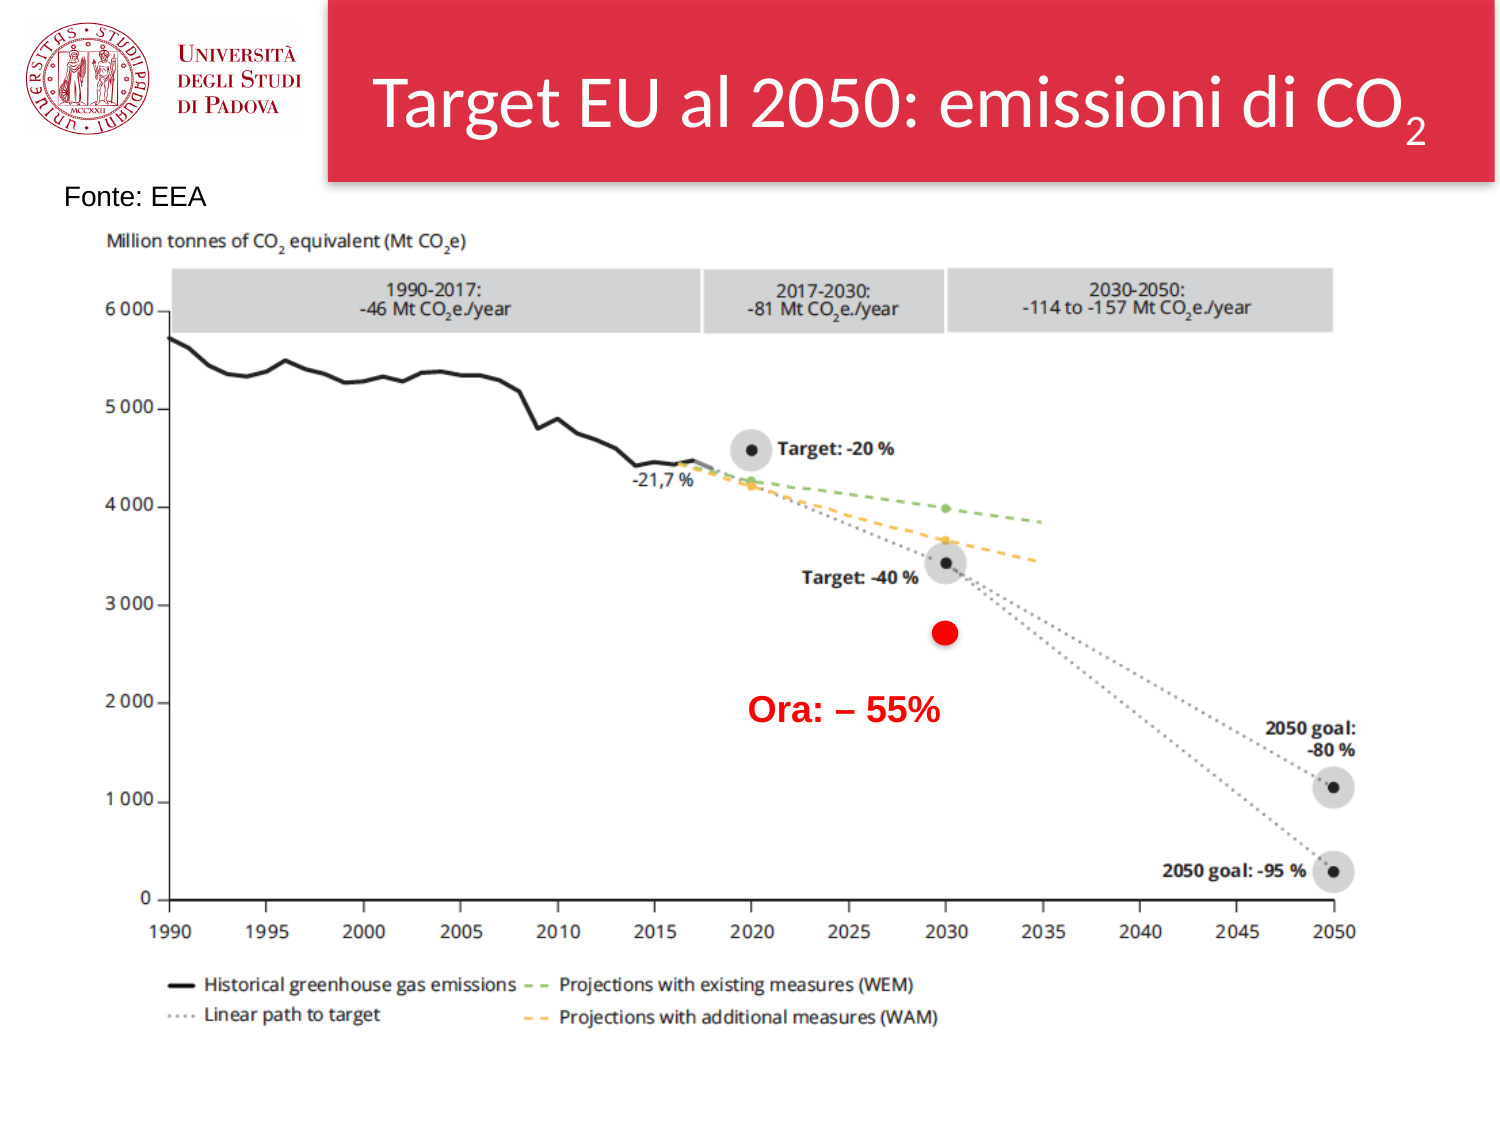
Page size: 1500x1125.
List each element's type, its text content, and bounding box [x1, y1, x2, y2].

text_box Fonte: EEA [49, 177, 222, 218]
title Target EU al 2050: emissioni di CO2 [342, 62, 1457, 145]
picture [47, 219, 1370, 1036]
picture [23, 20, 301, 137]
